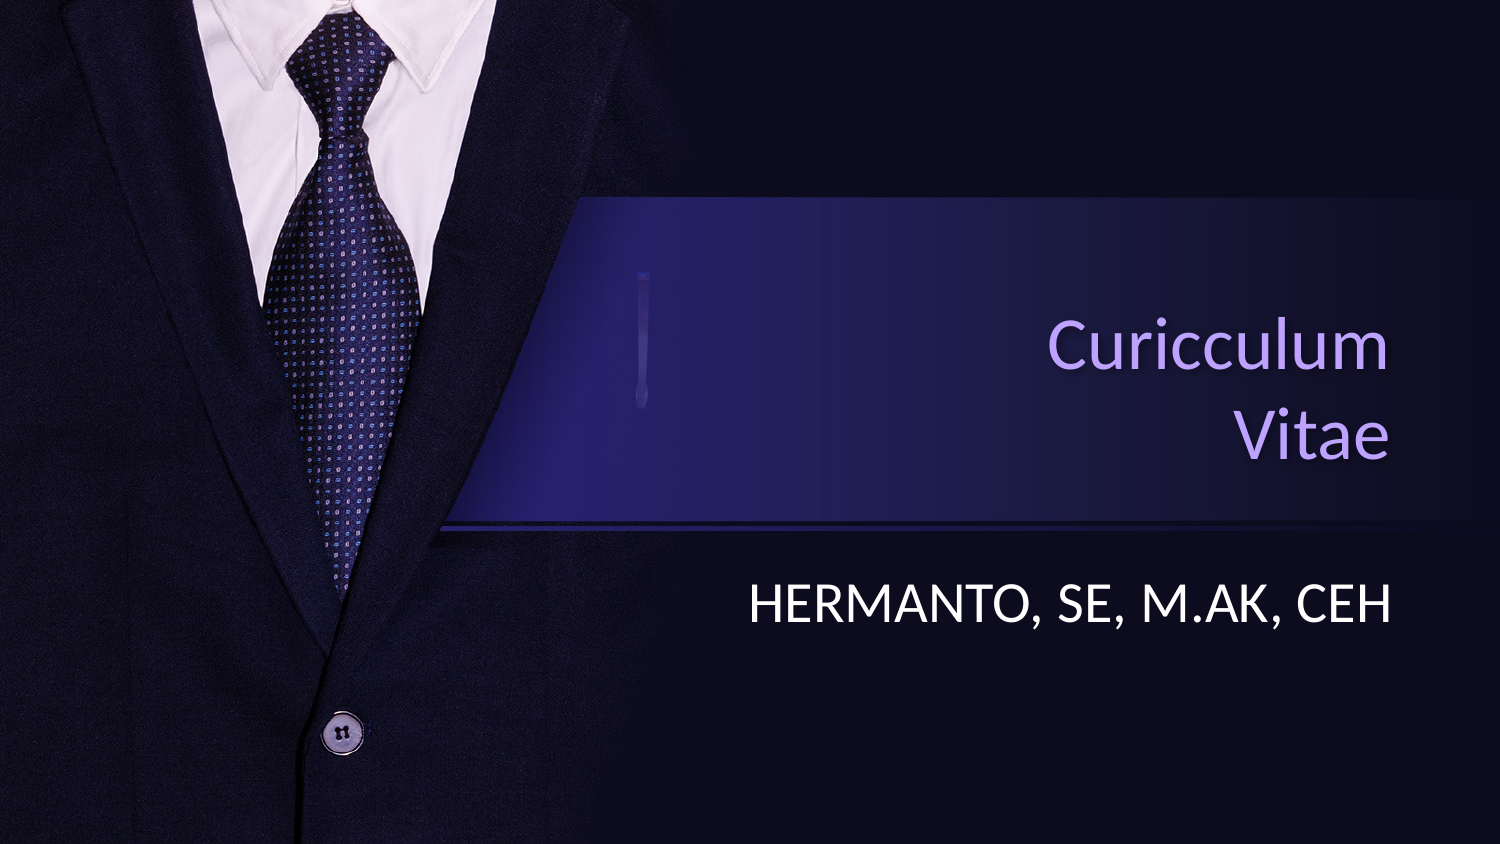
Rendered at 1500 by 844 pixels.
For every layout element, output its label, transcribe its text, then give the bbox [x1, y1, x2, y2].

picture [0, 0, 1500, 844]
subtitle HERMANTO, SE, M.AK, CEH [373, 556, 1408, 647]
title Curicculum Vitae [188, 256, 1406, 512]
